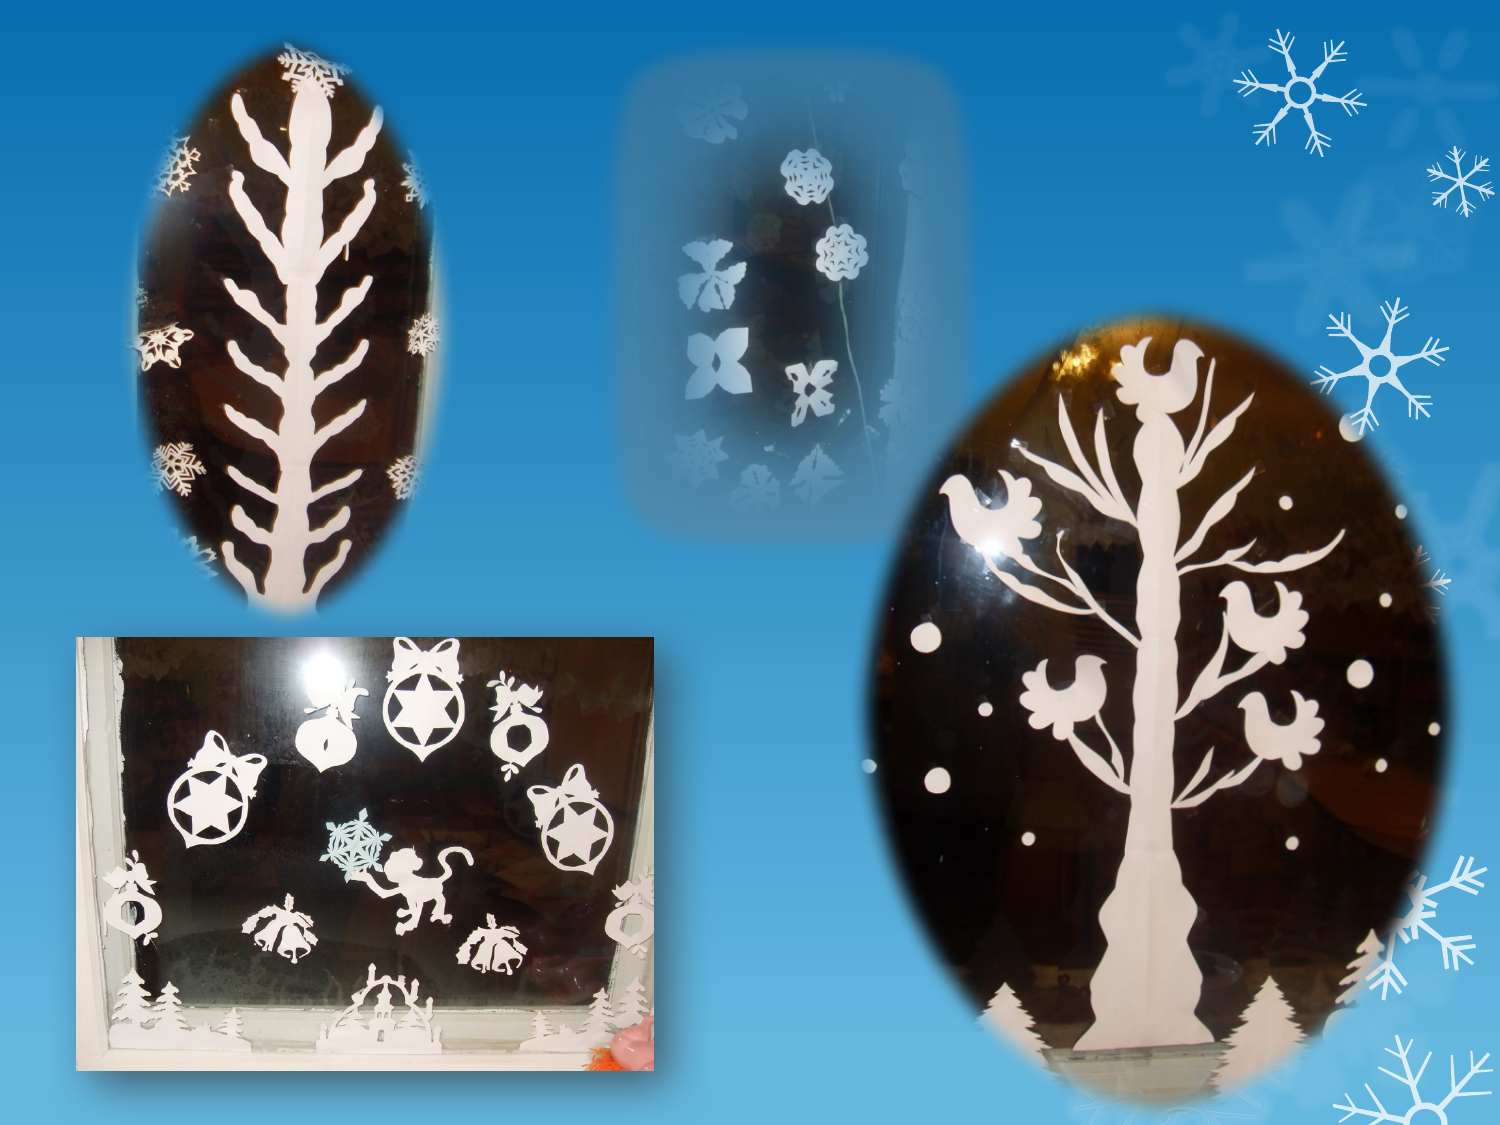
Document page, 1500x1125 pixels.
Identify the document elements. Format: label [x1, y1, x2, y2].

picture [76, 636, 655, 1071]
picture [115, 26, 460, 634]
picture [631, 65, 950, 528]
list [847, 297, 1469, 1125]
